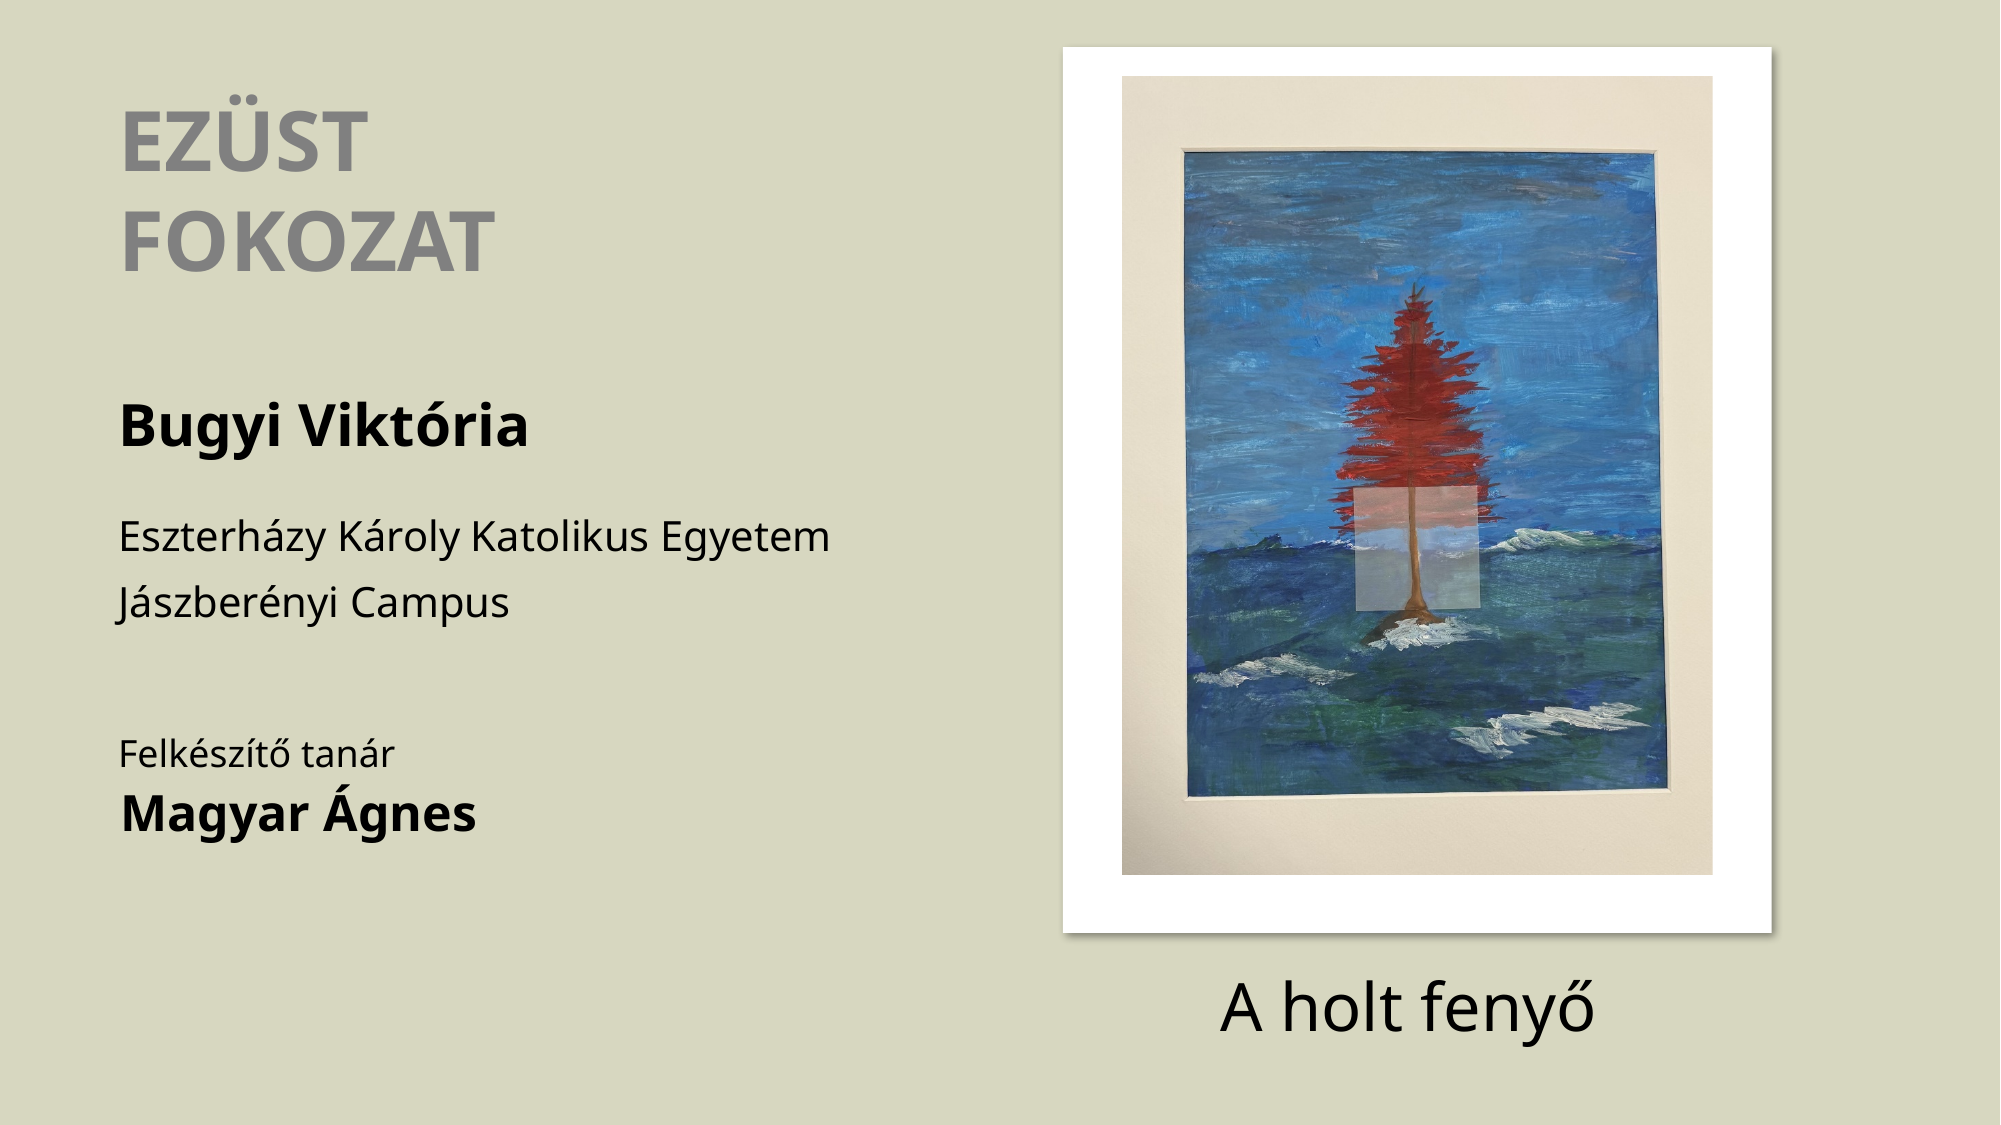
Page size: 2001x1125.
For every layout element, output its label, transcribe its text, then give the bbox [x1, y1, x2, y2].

list Magyar Ágnes [120, 788, 859, 907]
list A holt fenyő [885, 974, 1949, 1093]
picture [1121, 76, 1713, 875]
list Eszterházy Károly Katolikus Egyetem Jászberényi Campus [118, 515, 857, 694]
list Bugyi Viktória [118, 396, 857, 515]
